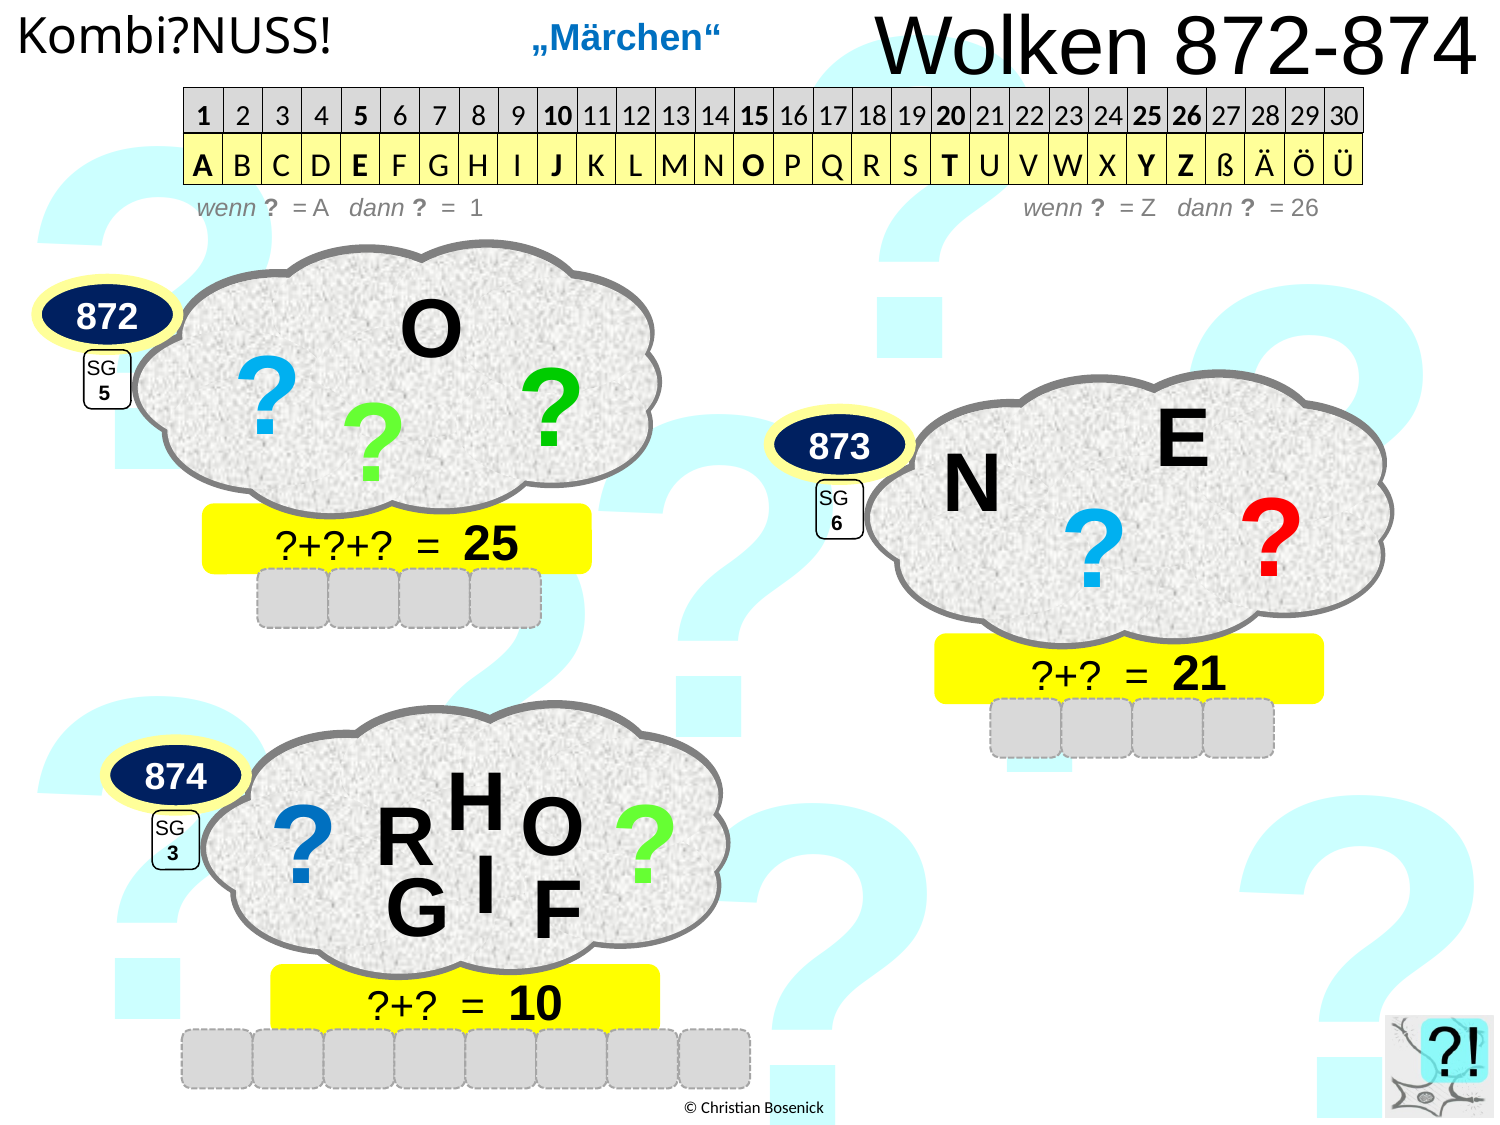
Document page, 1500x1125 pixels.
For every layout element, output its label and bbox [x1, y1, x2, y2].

text_box [0, 0, 1500, 1125]
picture [1385, 1015, 1494, 1118]
